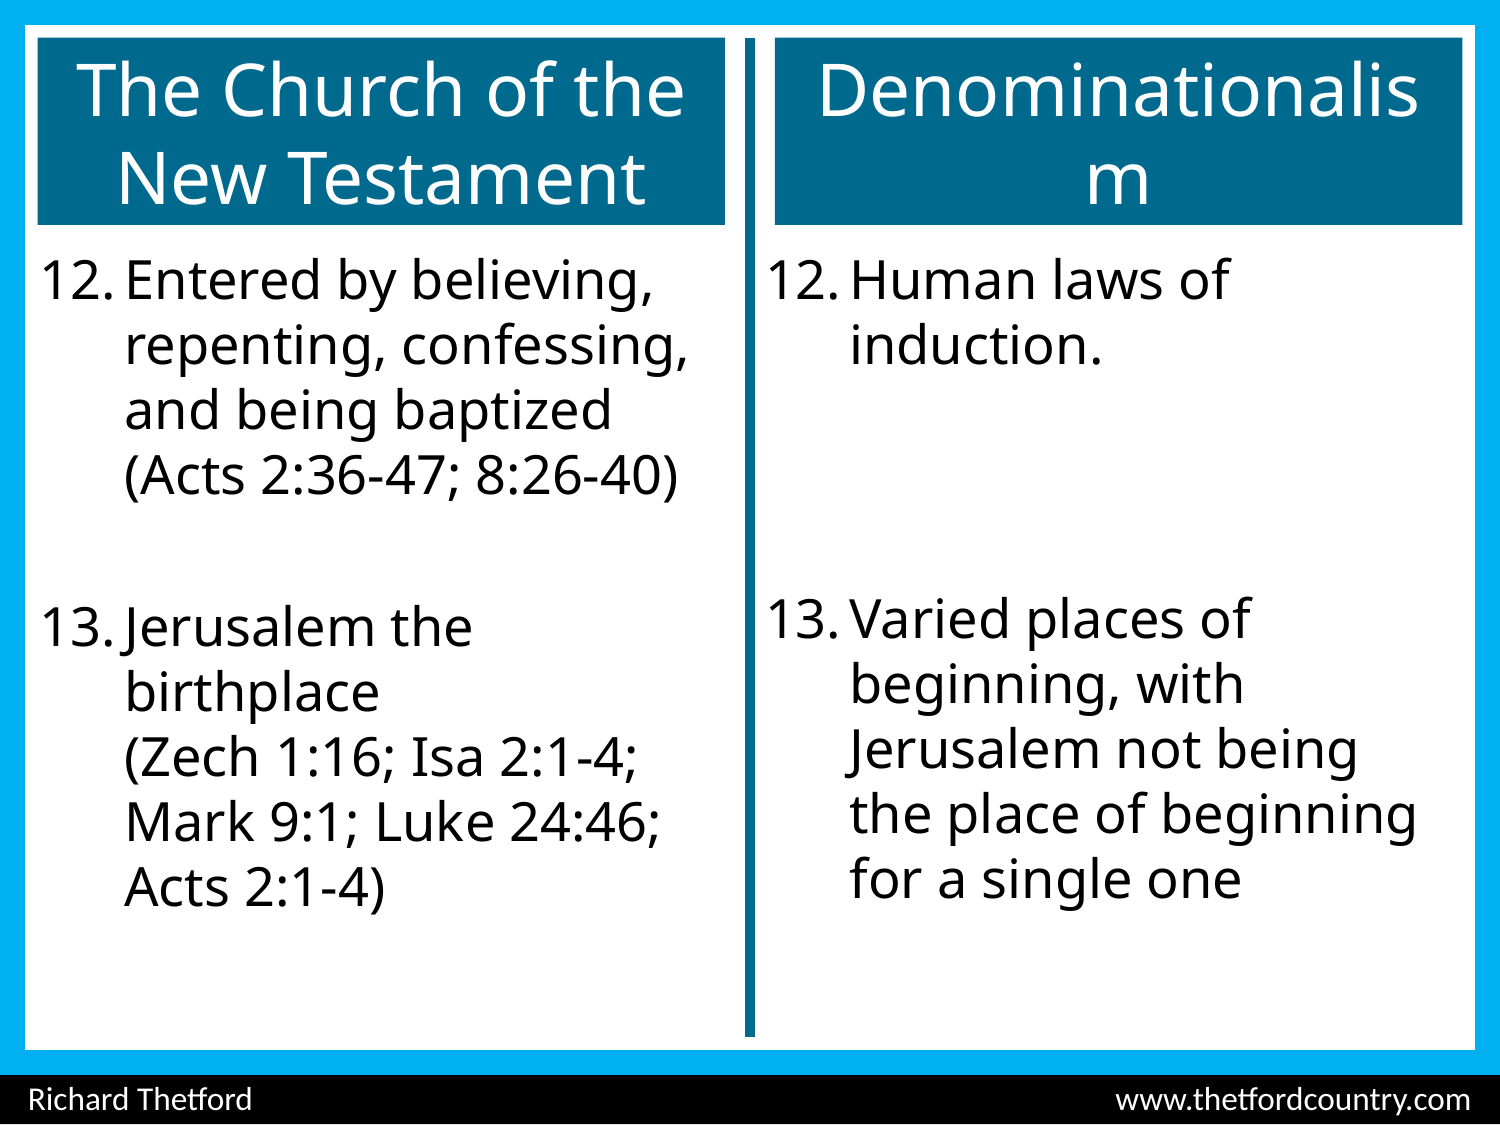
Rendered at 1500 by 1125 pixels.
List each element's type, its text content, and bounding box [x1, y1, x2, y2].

text_box [0, 27, 27, 1048]
text_box [0, 1048, 1500, 1077]
text_box [0, 0, 1500, 27]
text_box [1473, 27, 1500, 1048]
title The Church of the New Testament [37, 37, 725, 225]
text_box Denominationalism [774, 37, 1463, 225]
list Entered by believing, repenting, confessing, and being baptized (Acts 2:36-47; 8:26-40) Jerusalem the birthplace (Zech 1:16; Isa 2:1-4; Mark 9:1; Luke 24:46; Acts 2:1-4) [27, 237, 738, 1013]
text_box Human laws of induction. Varied places of beginning, with Jerusalem not being the place of beginning for a single one [750, 237, 1463, 1050]
text_box Richard Thetford www.thetfordcountry.com [0, 1077, 1500, 1125]
